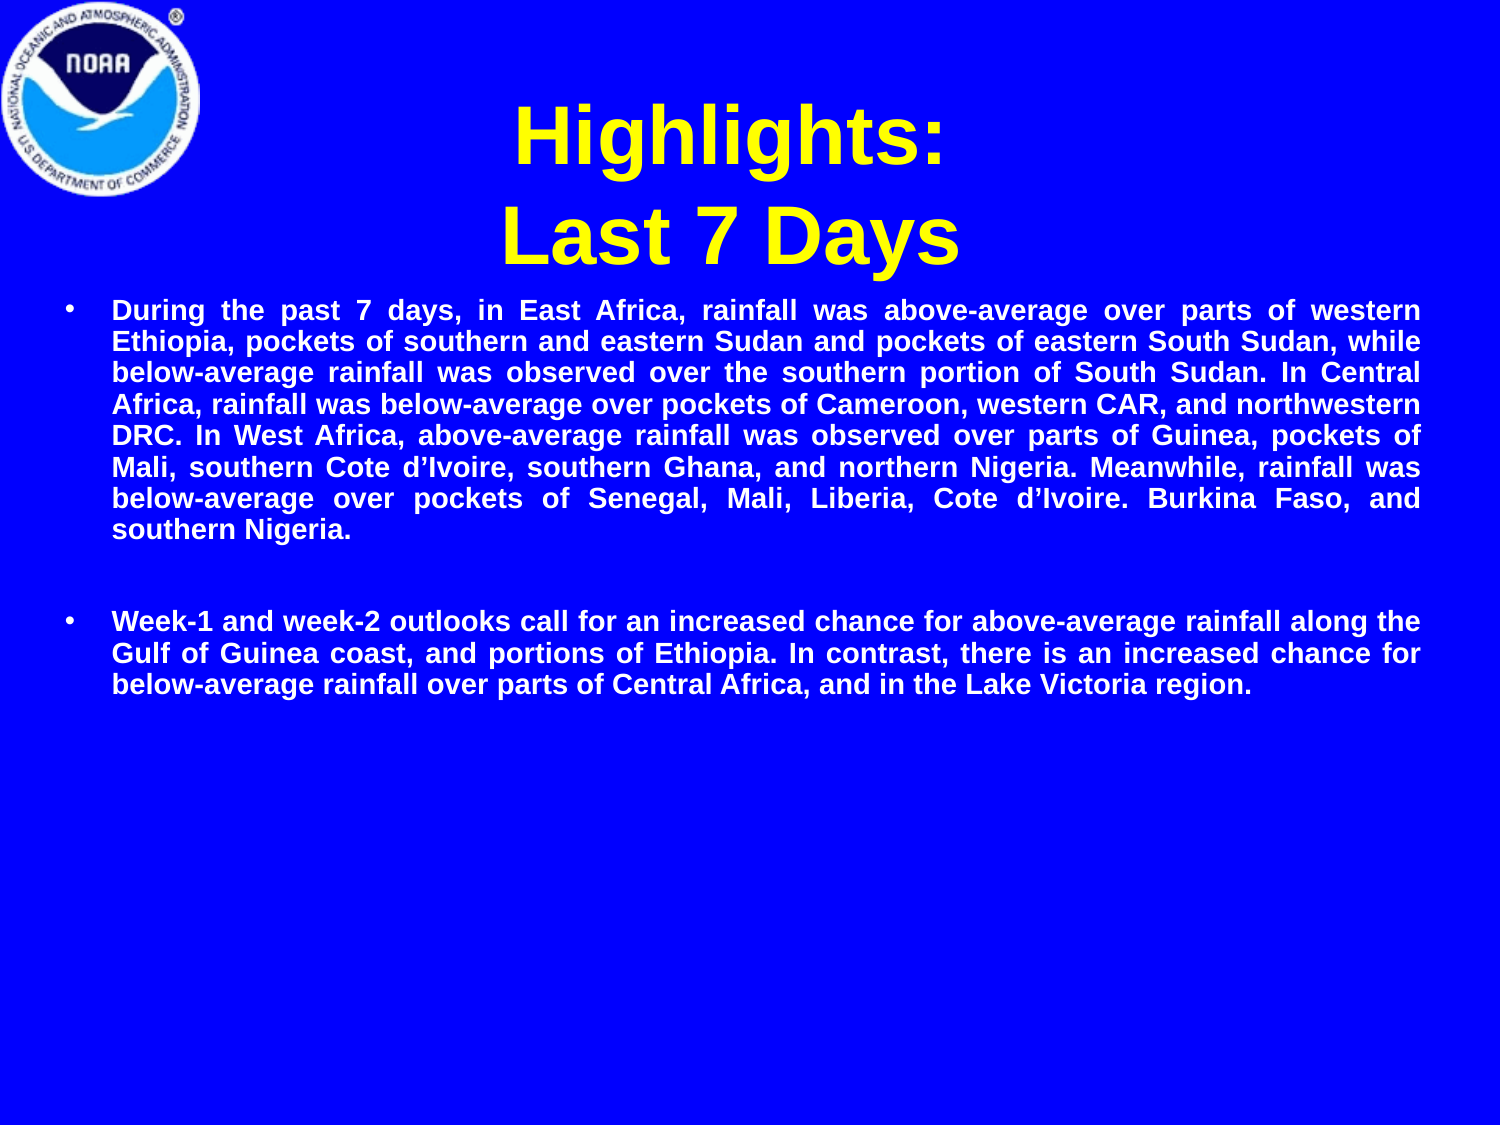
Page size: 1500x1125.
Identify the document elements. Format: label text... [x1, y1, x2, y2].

title Highlights: Last 7 Days [137, 87, 1326, 276]
picture [0, 0, 200, 200]
text_box During the past 7 days, in East Africa, rainfall was above-average over parts of western Ethiopia, pockets of southern and eastern Sudan and pockets of eastern South Sudan, while below-average rainfall was observed over the southern portion of South Sudan. In Central Africa, rainfall was below-average over pockets of Cameroon, western CAR, and northwestern DRC. In West Africa, above-average rainfall was observed over parts of Guinea, pockets of Mali, southern Cote d’Ivoire, southern Ghana, and northern Nigeria. Meanwhile, rainfall was below-average over pockets of Senegal, Mali, Liberia, Cote d’Ivoire. Burkina Faso, and southern Nigeria. Week-1 and week-2 outlooks call for an increased chance for above-average rainfall along the Gulf of Guinea coast, and portions of Ethiopia. In contrast, there is an increased chance for below-average rainfall over parts of Central Africa, and in the Lake Victoria region. [50, 287, 1438, 1100]
